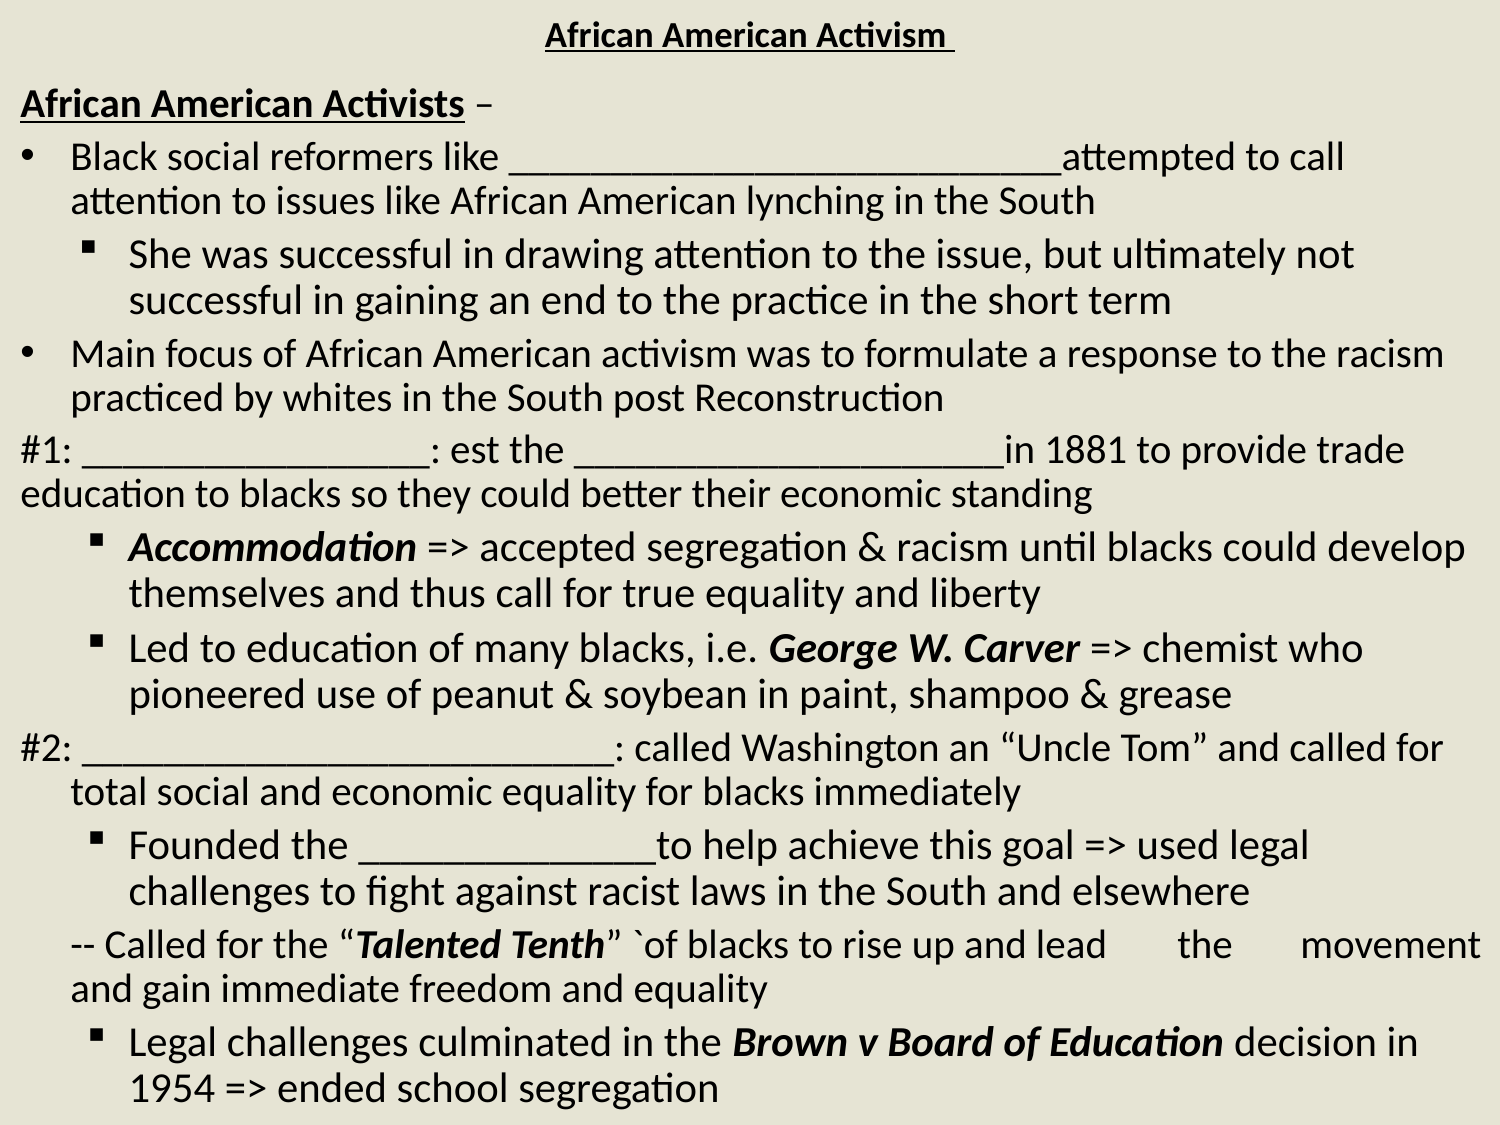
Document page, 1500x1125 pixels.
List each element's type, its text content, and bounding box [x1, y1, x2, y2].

title African American Activism [75, 2, 1425, 63]
list African American Activists – Black social reformers like ___________________________attempted to call attention to issues like African American lynching in the South She was successful in drawing attention to the issue, but ultimately not successful in gaining an end to the practice in the short term Main focus of African American activism was to formulate a response to the racism practiced by whites in the South post Reconstruction #1: _________________: est the _____________________in 1881 to provide trade education to blacks so they could better their economic standing Accommodation => accepted segregation & racism until blacks could develop themselves and thus call for true equality and liberty Led to education of many blacks, i.e. George W. Carver => chemist who pioneered use of peanut & soybean in paint, shampoo & grease #2: __________________________: called Washington an “Uncle Tom” and called for total social and economic equality for blacks immediately Founded the ______________to help achieve this goal => used legal challenges to fight against racist laws in the South and elsewhere -- Called for the “Talented Tenth” `of blacks to rise up and lead the movement and gain immediate freedom and equality Legal challenges culminated in the Brown v Board of Education decision in 1954 => ended school segregation [5, 75, 1500, 1125]
